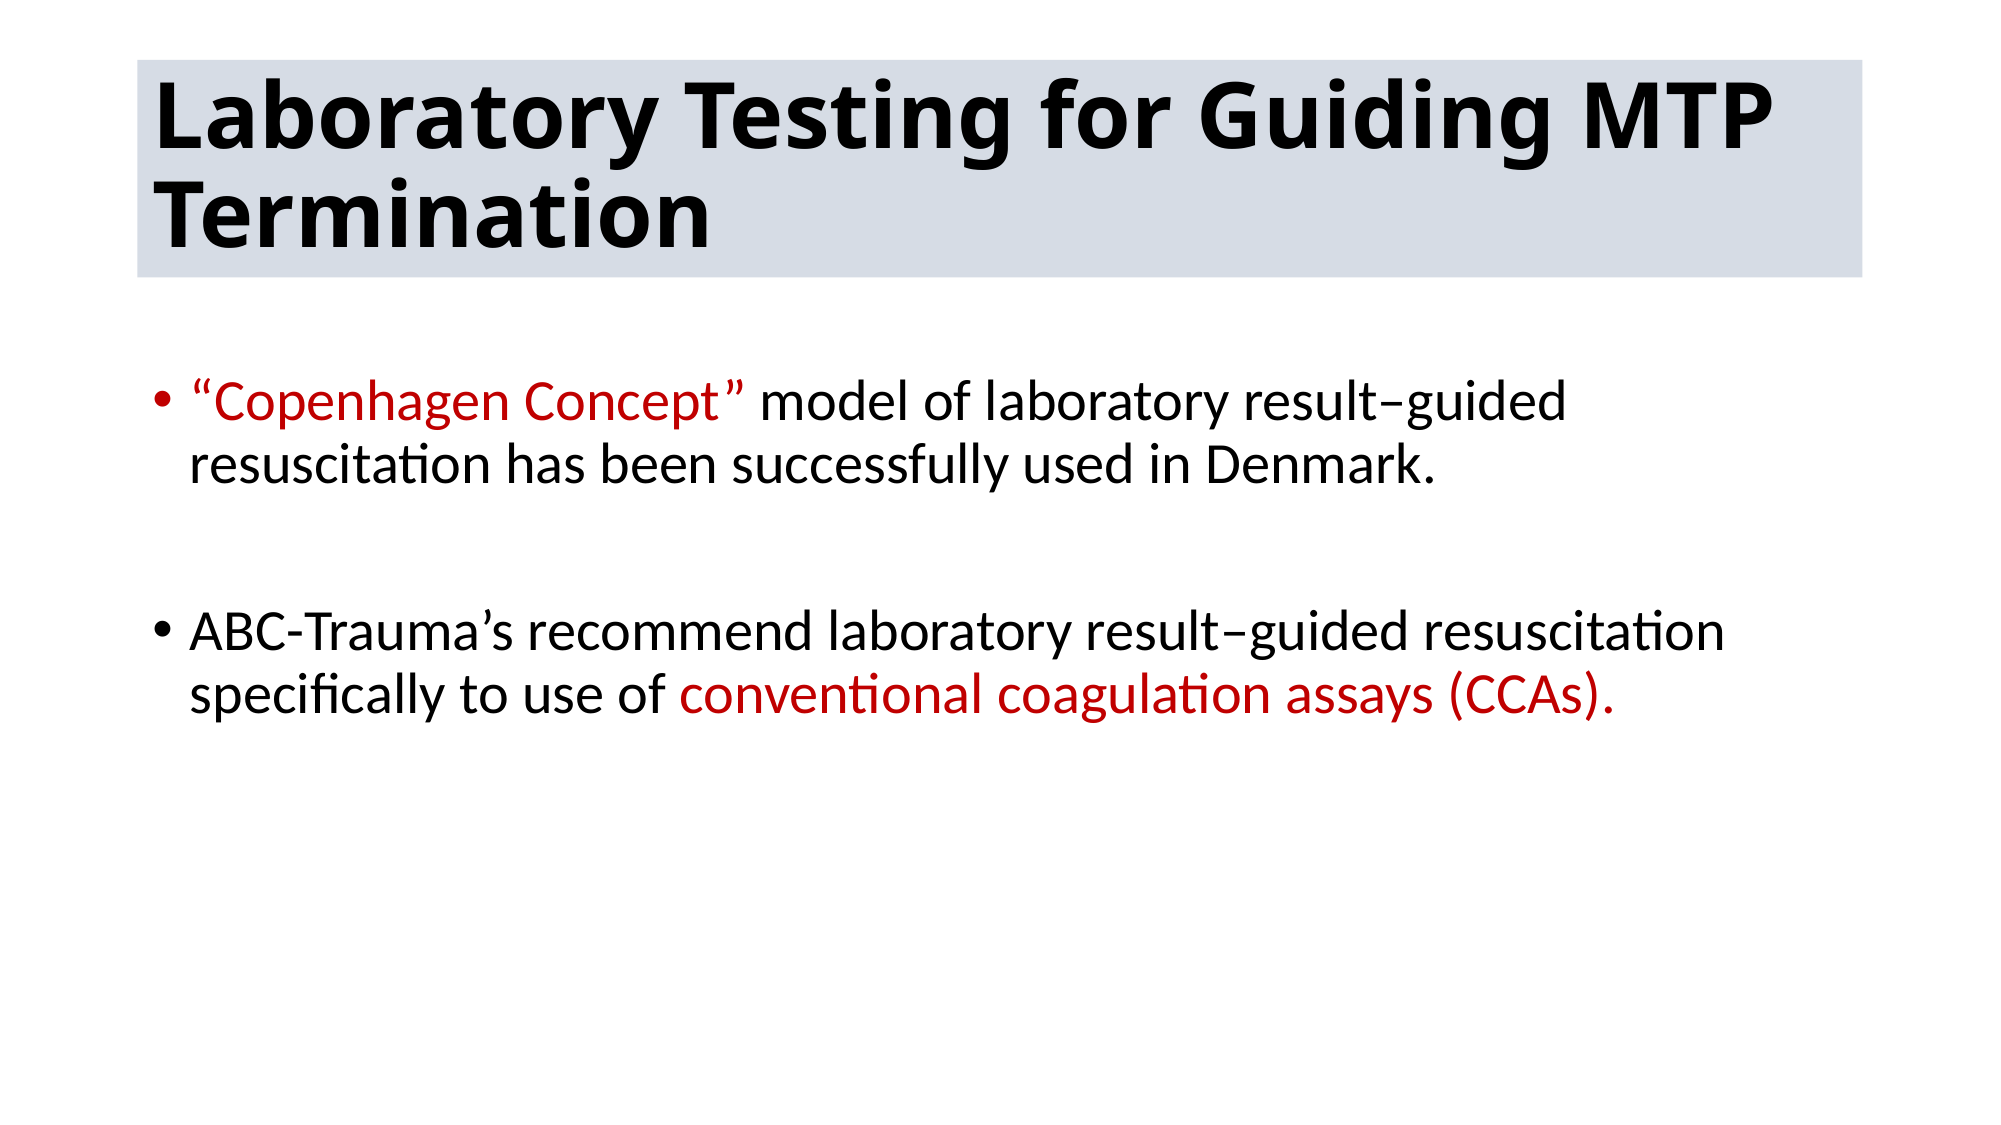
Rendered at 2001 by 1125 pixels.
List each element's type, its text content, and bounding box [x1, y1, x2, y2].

list “Copenhagen Concept” model of laboratory result–guided resuscitation has been successfully used in Denmark. ABC-Trauma’s recommend laboratory result–guided resuscitation specifically to use of conventional coagulation assays (CCAs). [137, 362, 1863, 1077]
title Laboratory Testing for Guiding MTP Termination [137, 59, 1863, 278]
